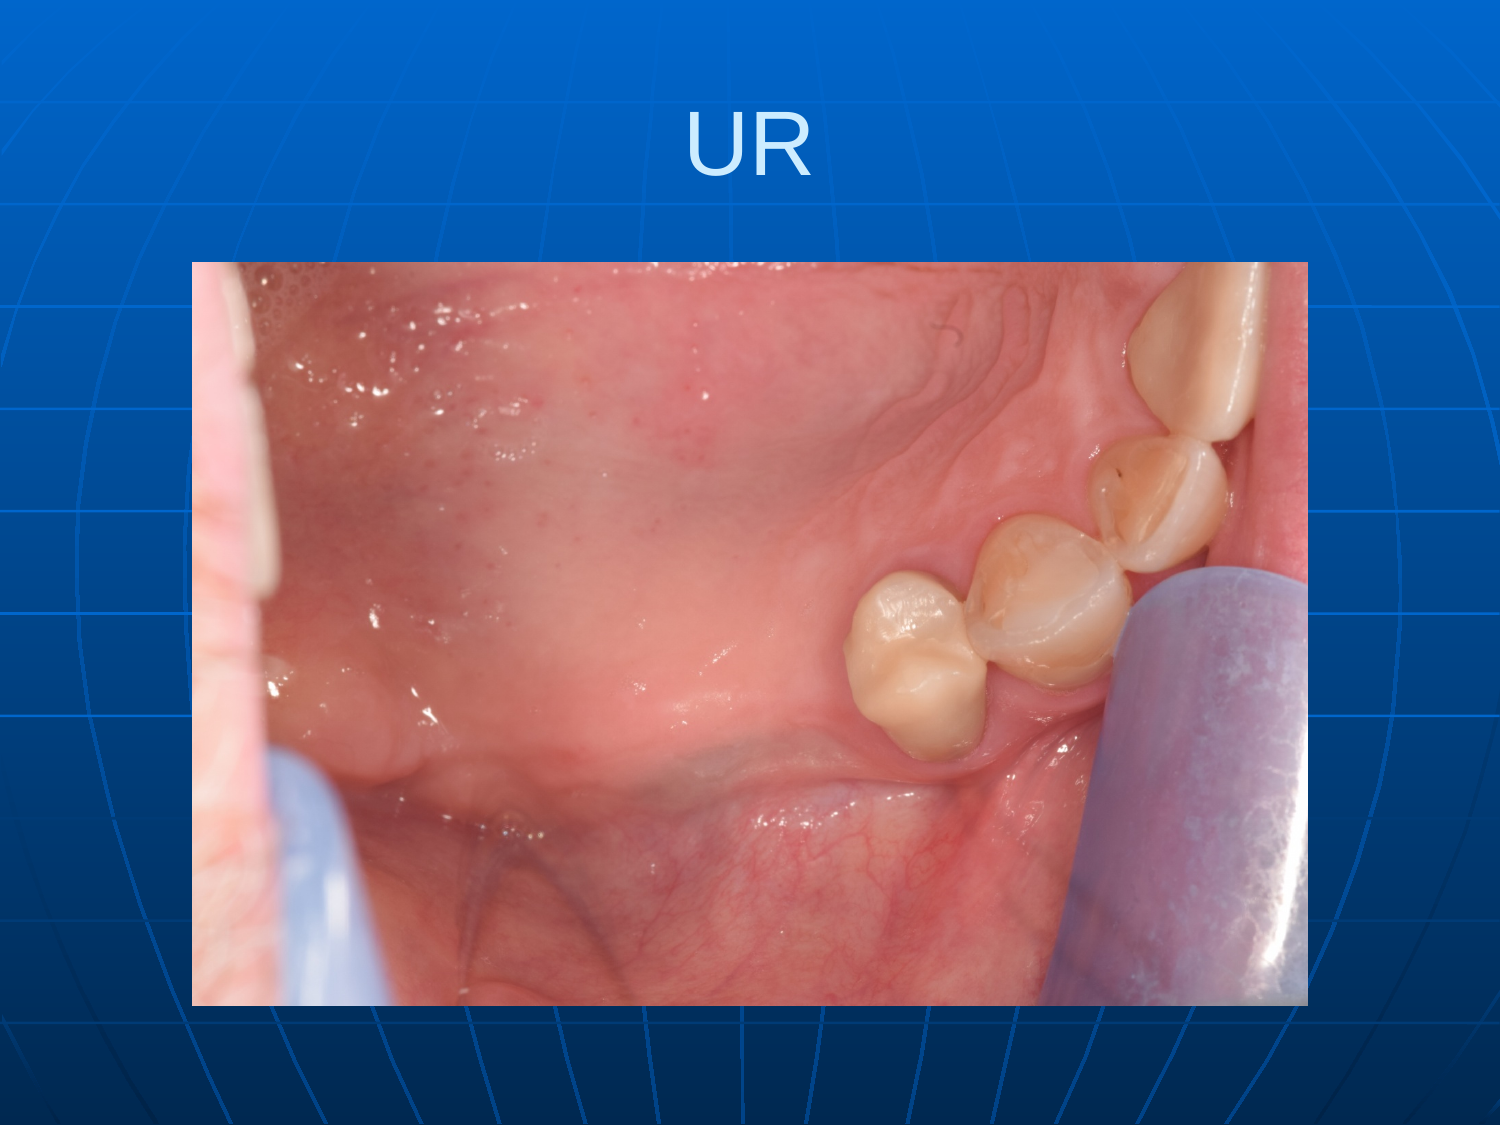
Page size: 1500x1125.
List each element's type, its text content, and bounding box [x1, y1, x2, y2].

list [192, 262, 1308, 1006]
title UR [74, 45, 1426, 233]
